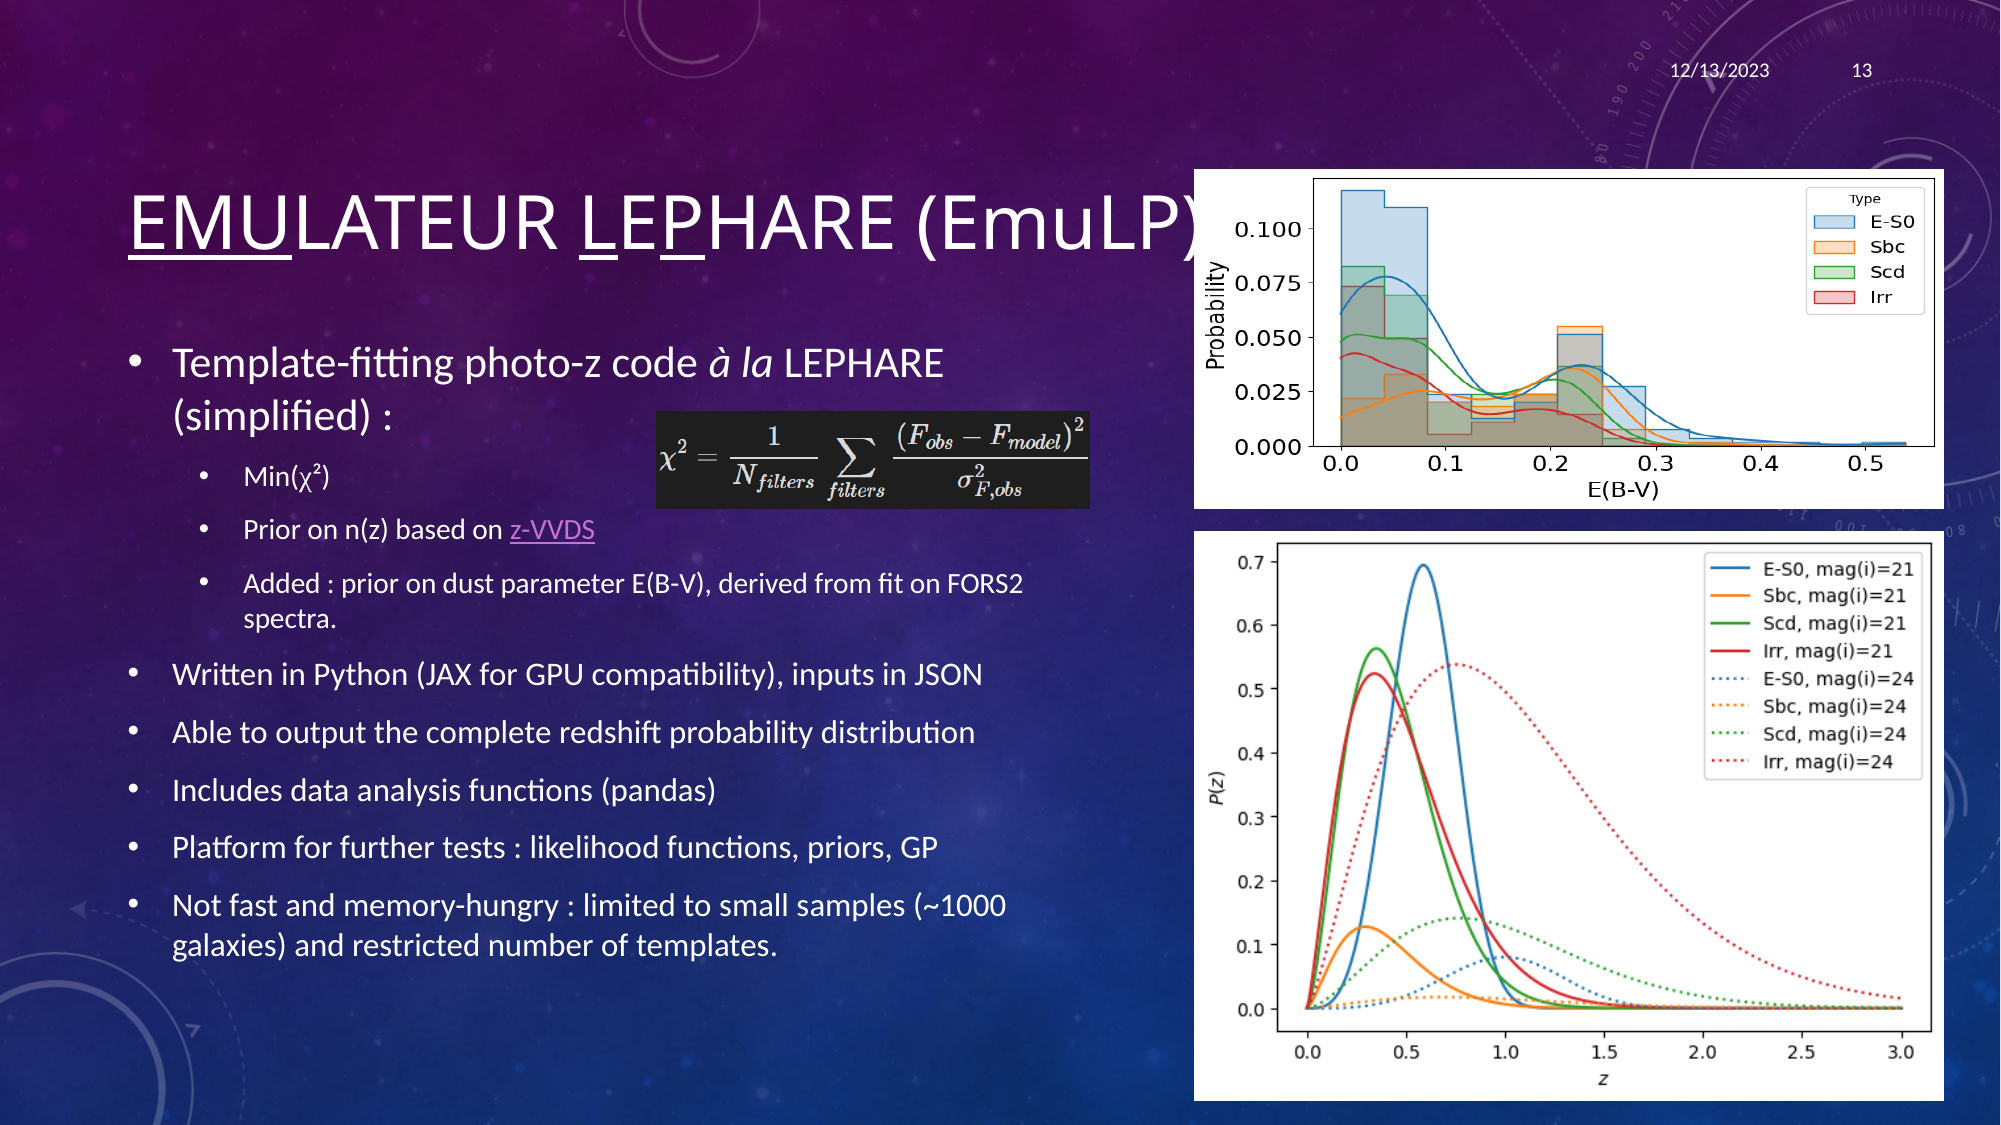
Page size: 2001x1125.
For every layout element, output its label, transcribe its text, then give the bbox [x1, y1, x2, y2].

picture [0, 0, 2001, 1125]
slide_number 13 [1797, 38, 1888, 100]
list Template-fitting photo-z code à la LEPHARE (simplified) : Min(χ²) Prior on n(z) based on z-VVDS Added : prior on dust parameter E(B-V), derived from fit on FORS2 spectra. Written in Python (JAX for GPU compatibility), inputs in JSON Able to output the complete redshift probability distribution Includes data analysis functions (pandas) Platform for further tests : likelihood functions, priors, GP Not fast and memory-hungry : limited to small samples (~1000 galaxies) and restricted number of templates. [112, 325, 1116, 976]
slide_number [1522, 38, 1785, 100]
title Emulateur LePhare (EmuLP) [112, 99, 1775, 339]
